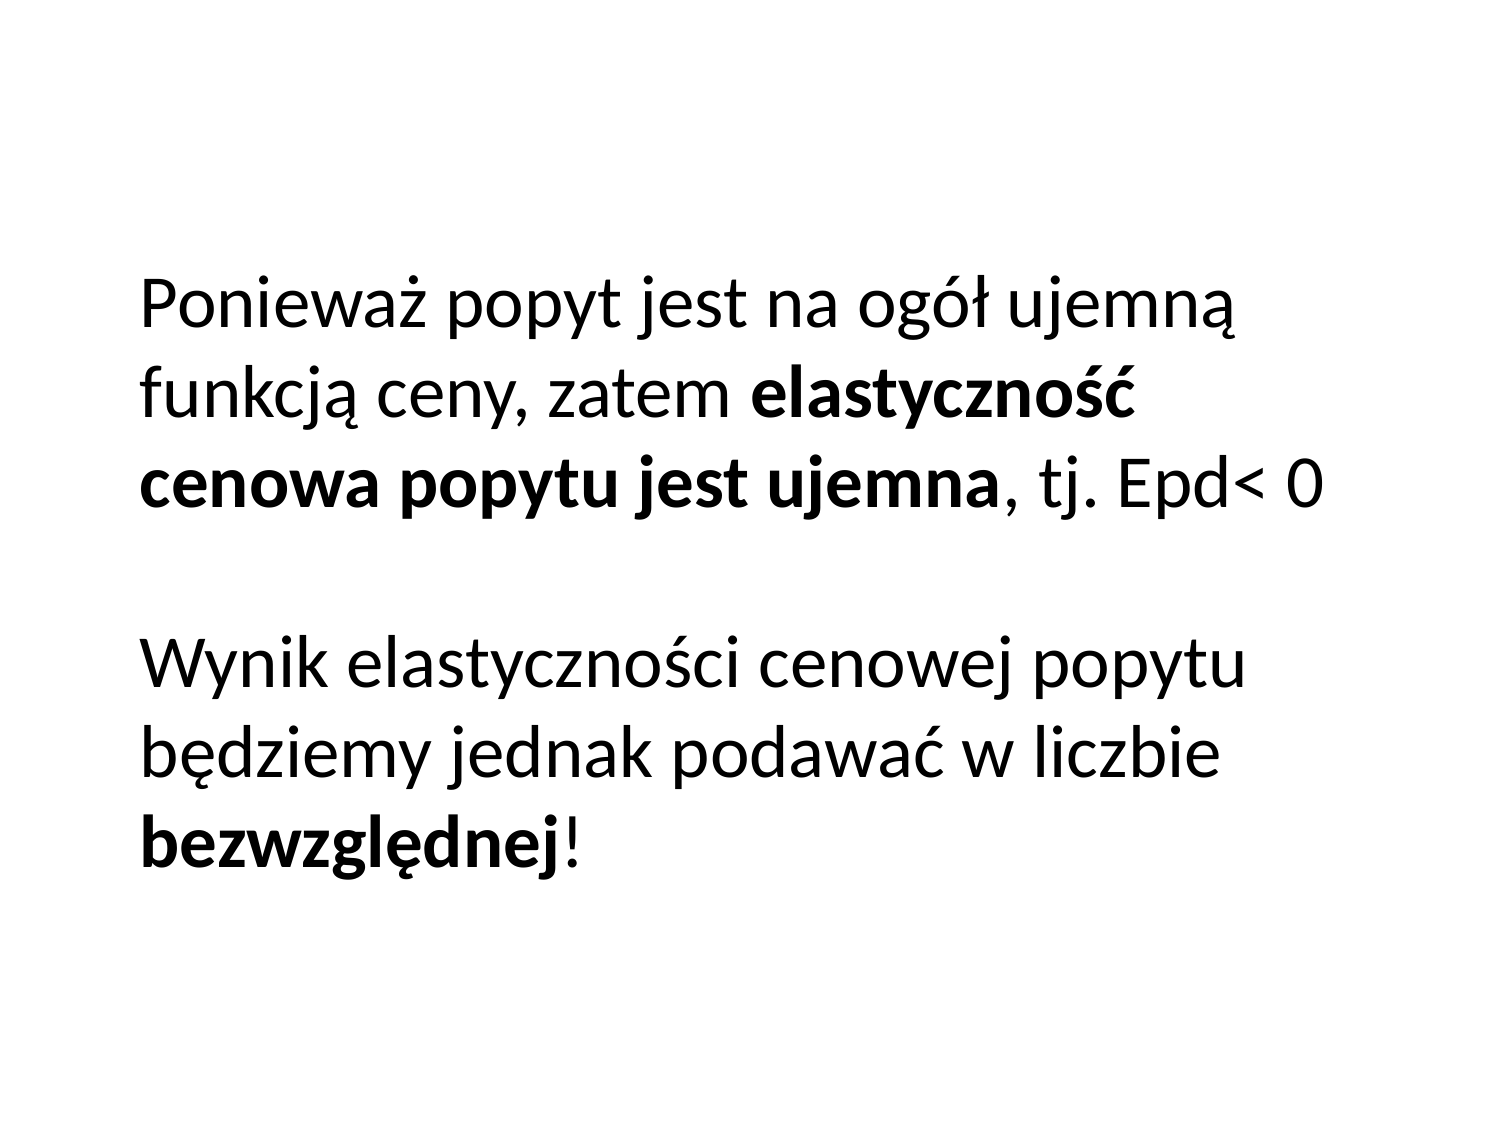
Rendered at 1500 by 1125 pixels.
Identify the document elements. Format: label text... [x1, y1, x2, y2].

text_box Ponieważ popyt jest na ogół ujemną funkcją ceny, zatem elastyczność cenowa popytu jest ujemna, tj. Epd< 0 Wynik elastyczności cenowej popytu będziemy jednak podawać w liczbie bezwzględnej! [124, 299, 1388, 925]
